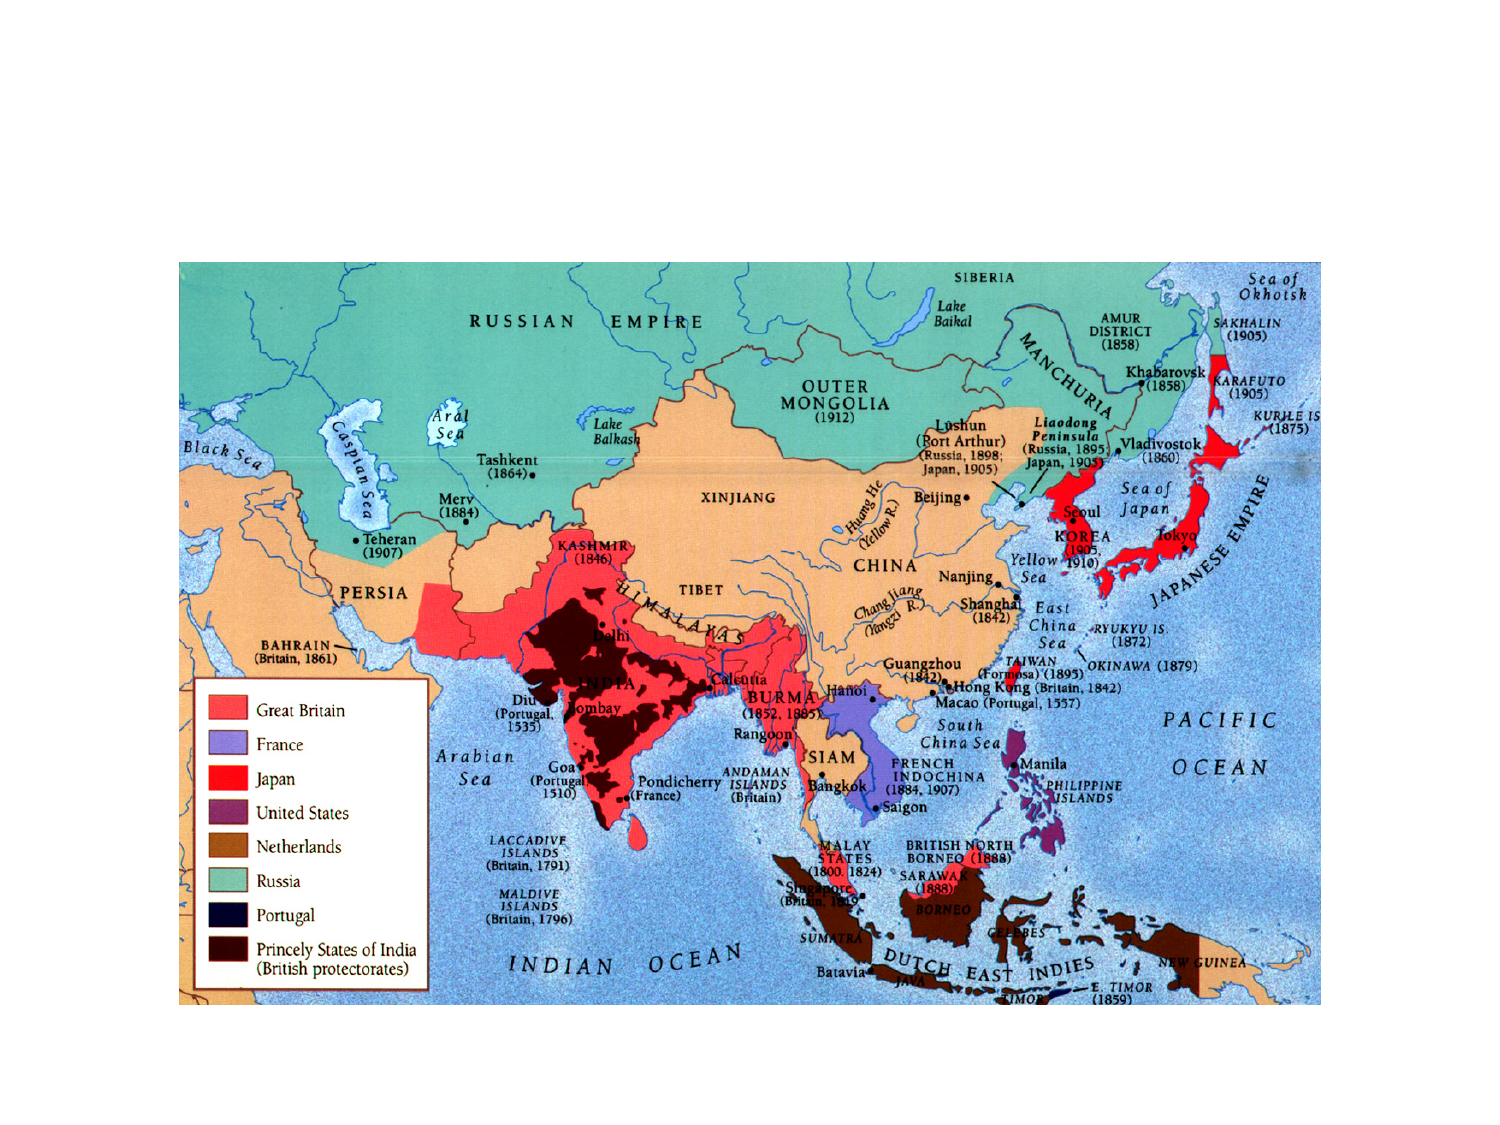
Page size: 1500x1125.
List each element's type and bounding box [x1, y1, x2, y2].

list [74, 262, 1426, 1006]
